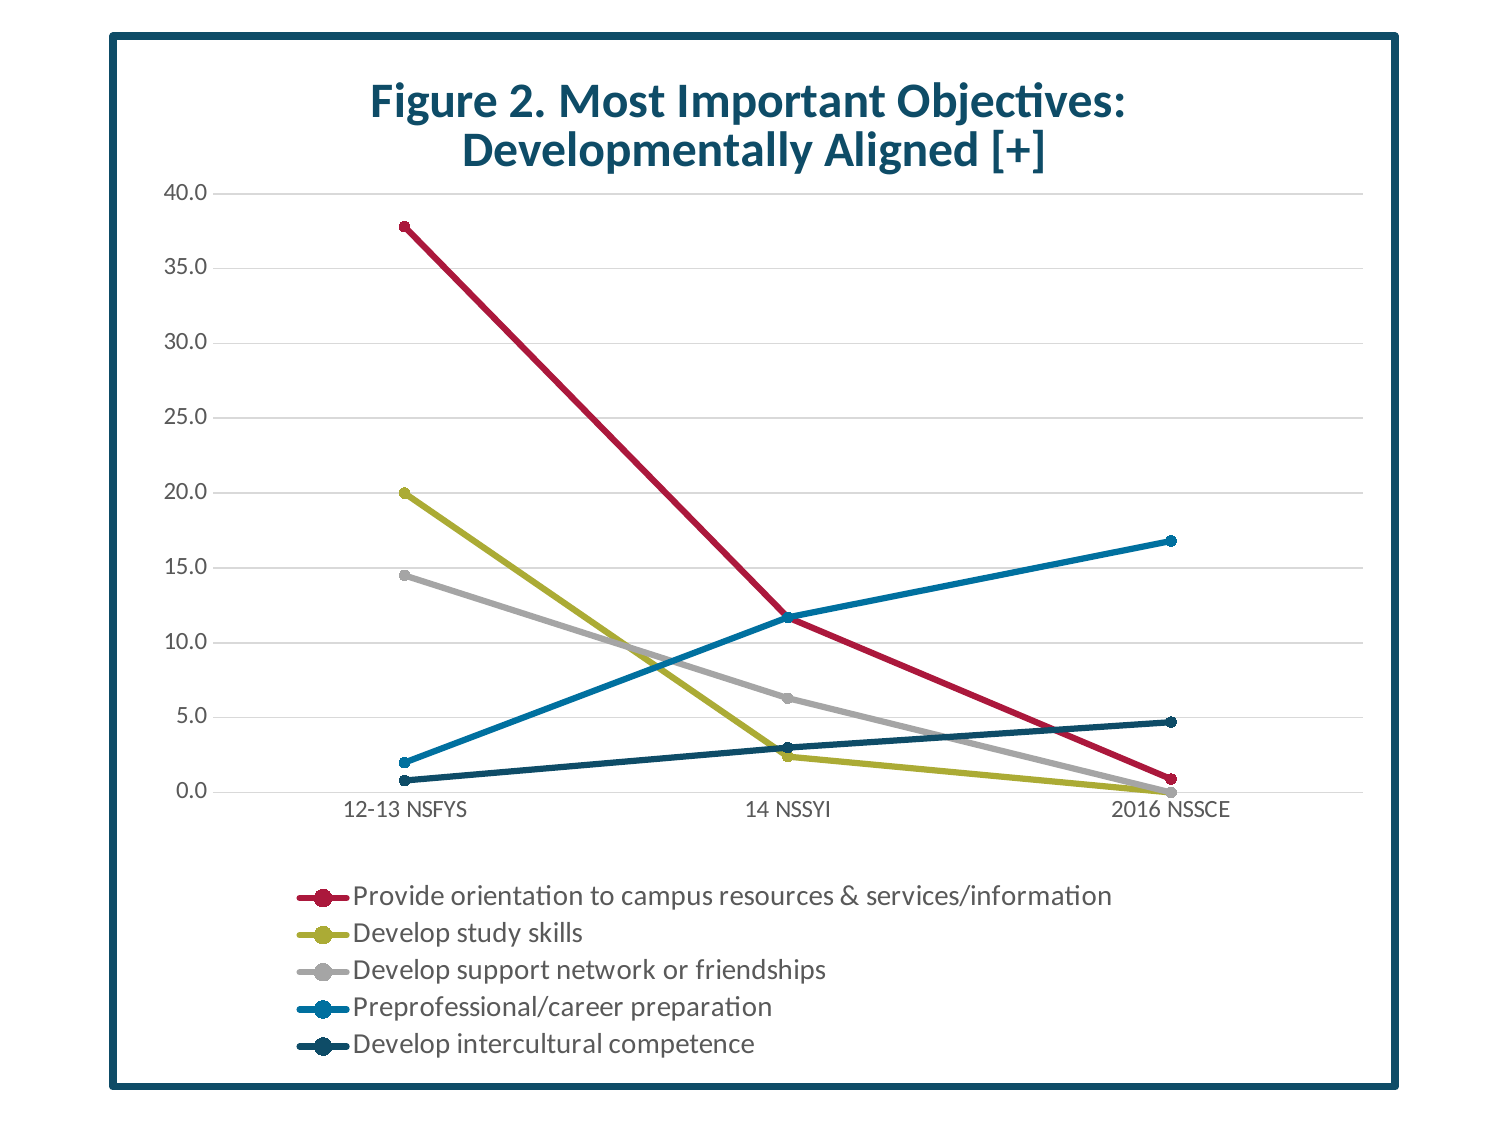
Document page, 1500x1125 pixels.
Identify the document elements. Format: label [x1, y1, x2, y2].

chart [109, 32, 1399, 1091]
